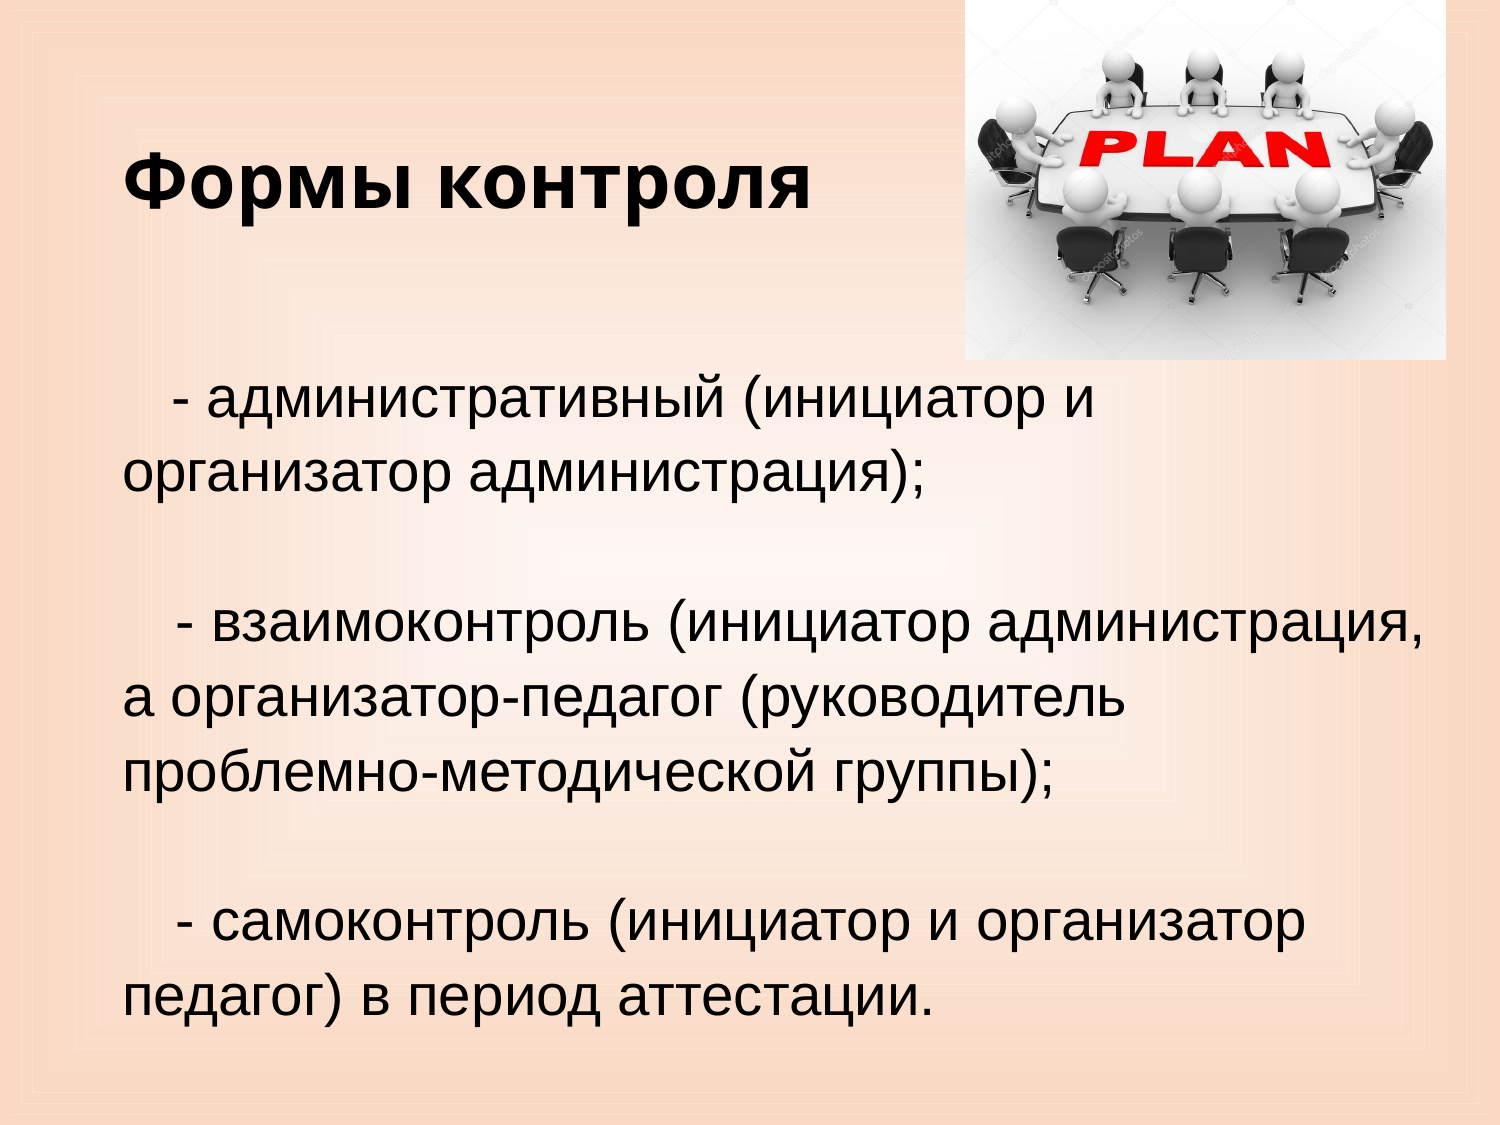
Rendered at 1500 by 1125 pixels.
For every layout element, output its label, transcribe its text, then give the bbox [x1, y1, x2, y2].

title Формы контроля [107, 111, 893, 346]
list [965, 0, 1446, 360]
text_box - административный (инициатор и организатор администрация); - взаимоконтроль (инициатор администрация, а организатор-педагог (руководитель проблемно-методической группы); - самоконтроль (инициатор и организатор педагог) в период аттестации. [107, 346, 1446, 1035]
